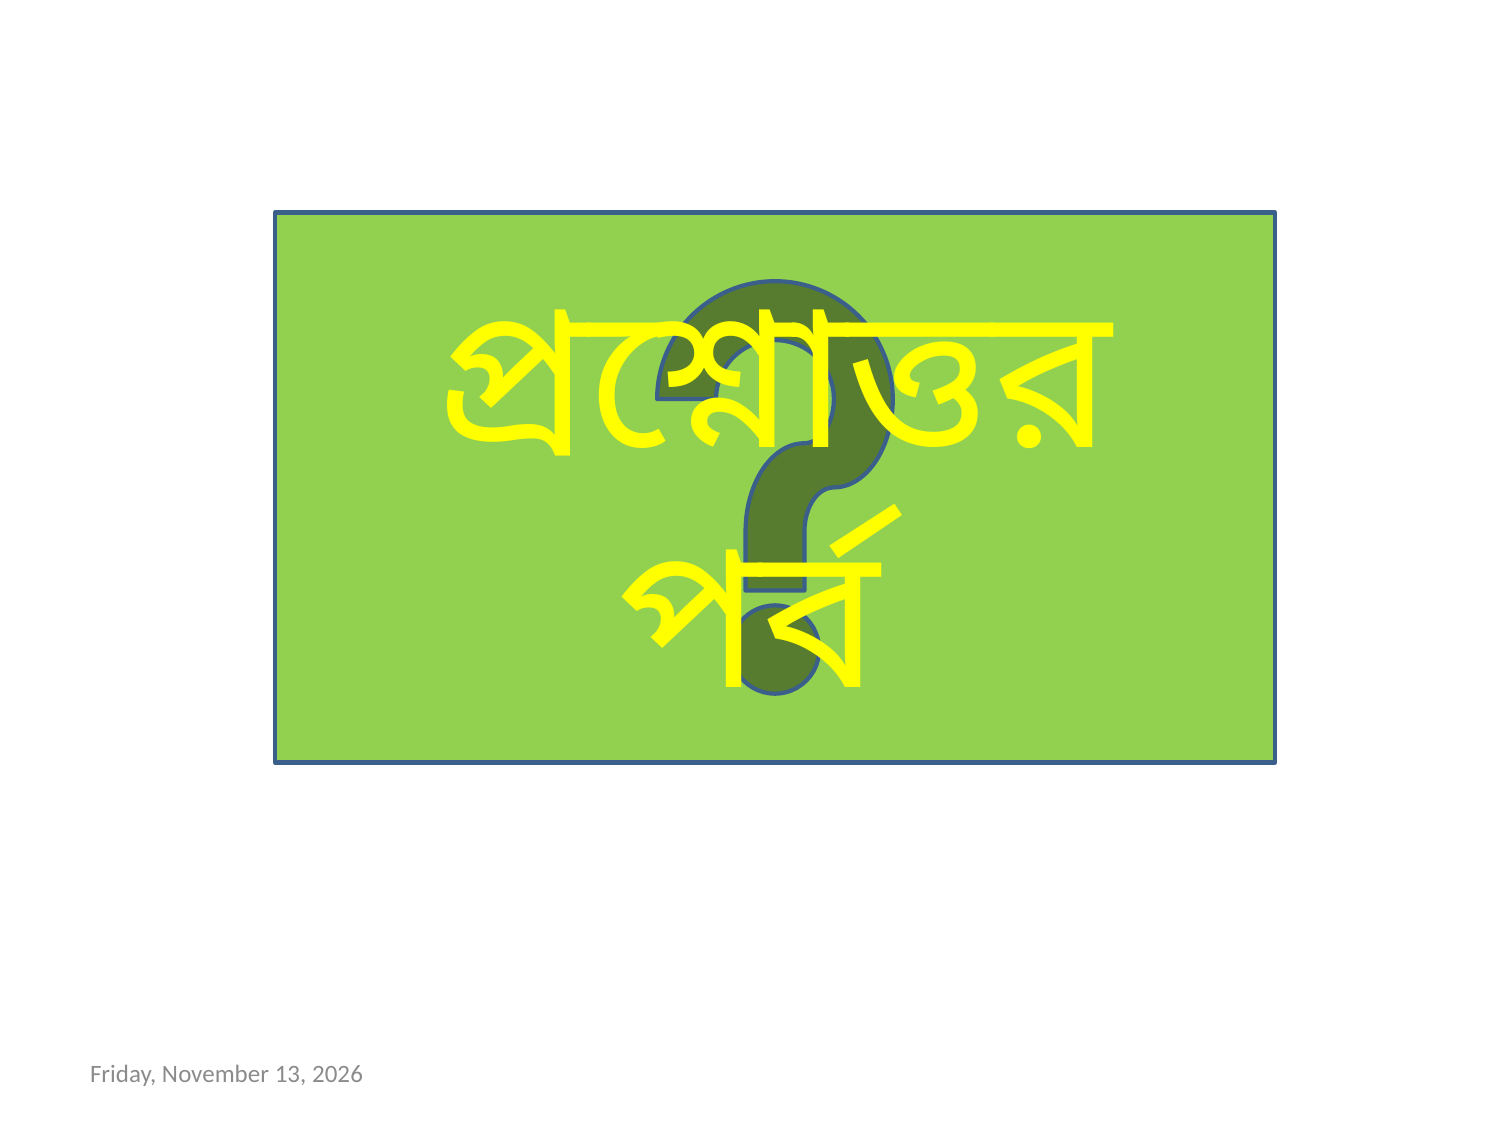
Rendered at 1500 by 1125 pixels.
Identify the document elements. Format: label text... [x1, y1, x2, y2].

slide_number মঙ্গলবার, 04 ফেব্রুয়ারী 2020 [75, 1042, 425, 1103]
text_box প্রশ্নোত্তর পর্ব [273, 210, 1277, 765]
